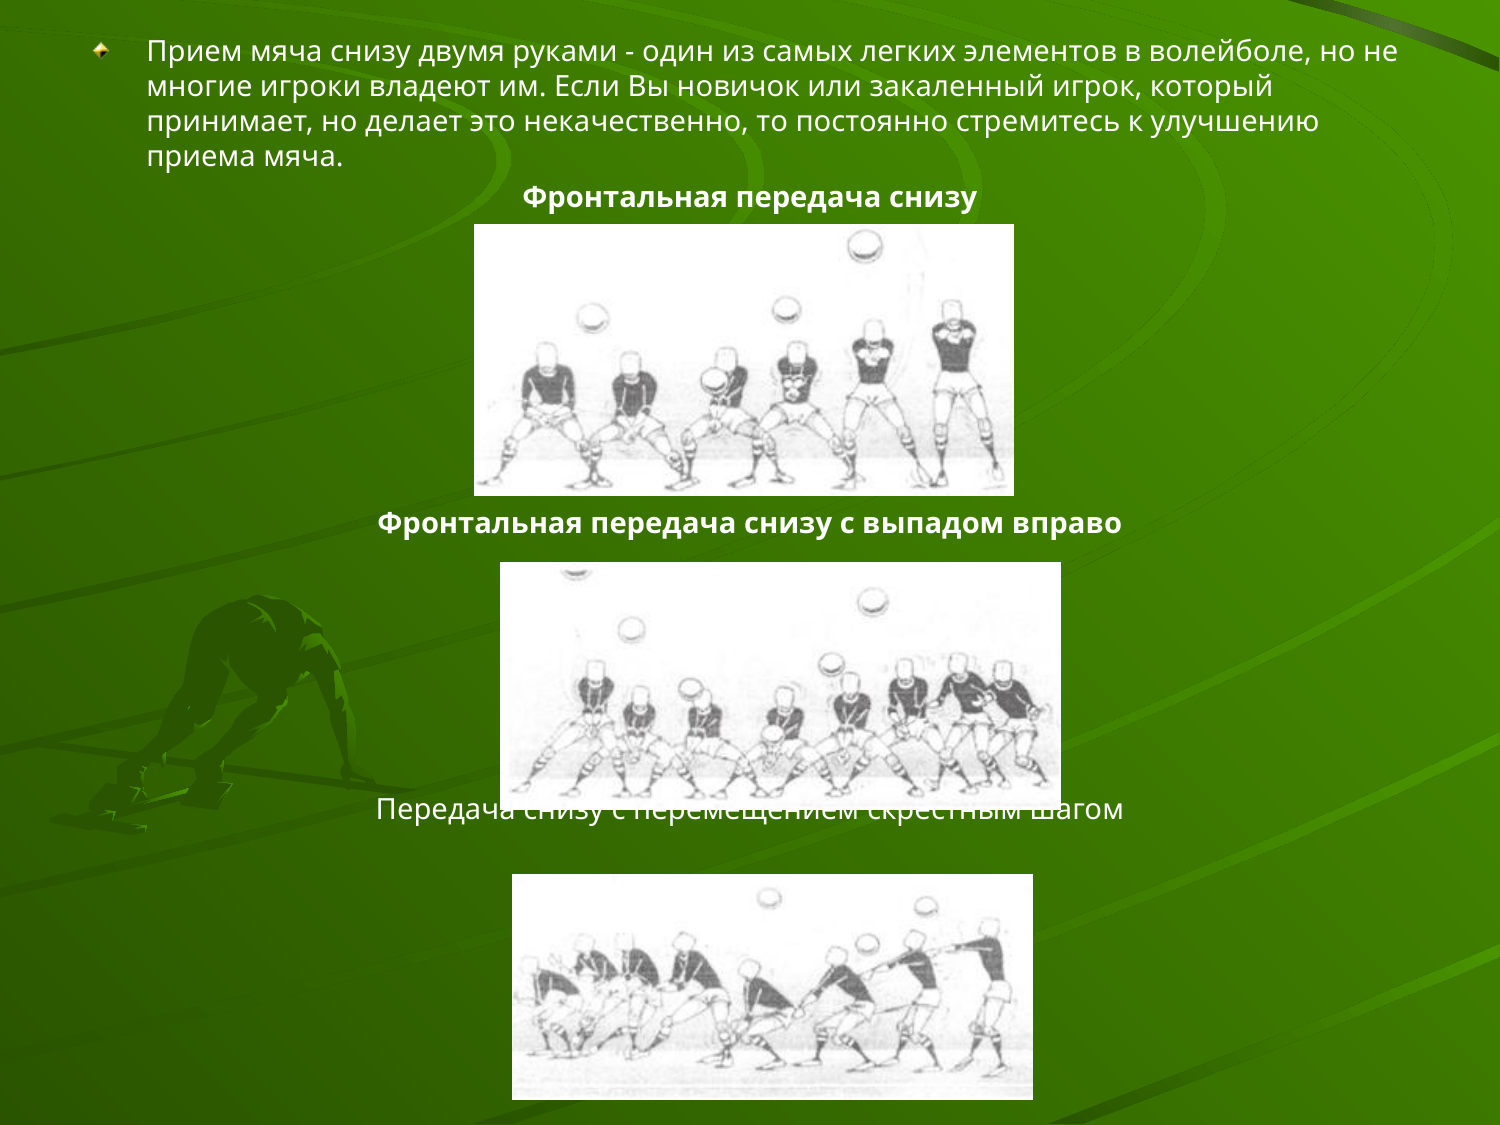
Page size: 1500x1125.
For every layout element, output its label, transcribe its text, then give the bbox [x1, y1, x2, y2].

list Прием мяча снизу двумя руками - один из самых легких элементов в волейболе, но не многие игроки владеют им. Если Вы новичок или закаленный игрок, который принимает, но делает это некачественно, то постоянно стремитесь к улучшению приема мяча. Фронтальная передача снизу Фронтальная передача снизу с выпадом вправо Передача снизу с перемещением cкрестным шагом [75, 24, 1425, 1100]
picture [90, 39, 111, 61]
picture [512, 874, 1034, 1101]
picture [499, 562, 1062, 810]
picture [474, 224, 1015, 496]
